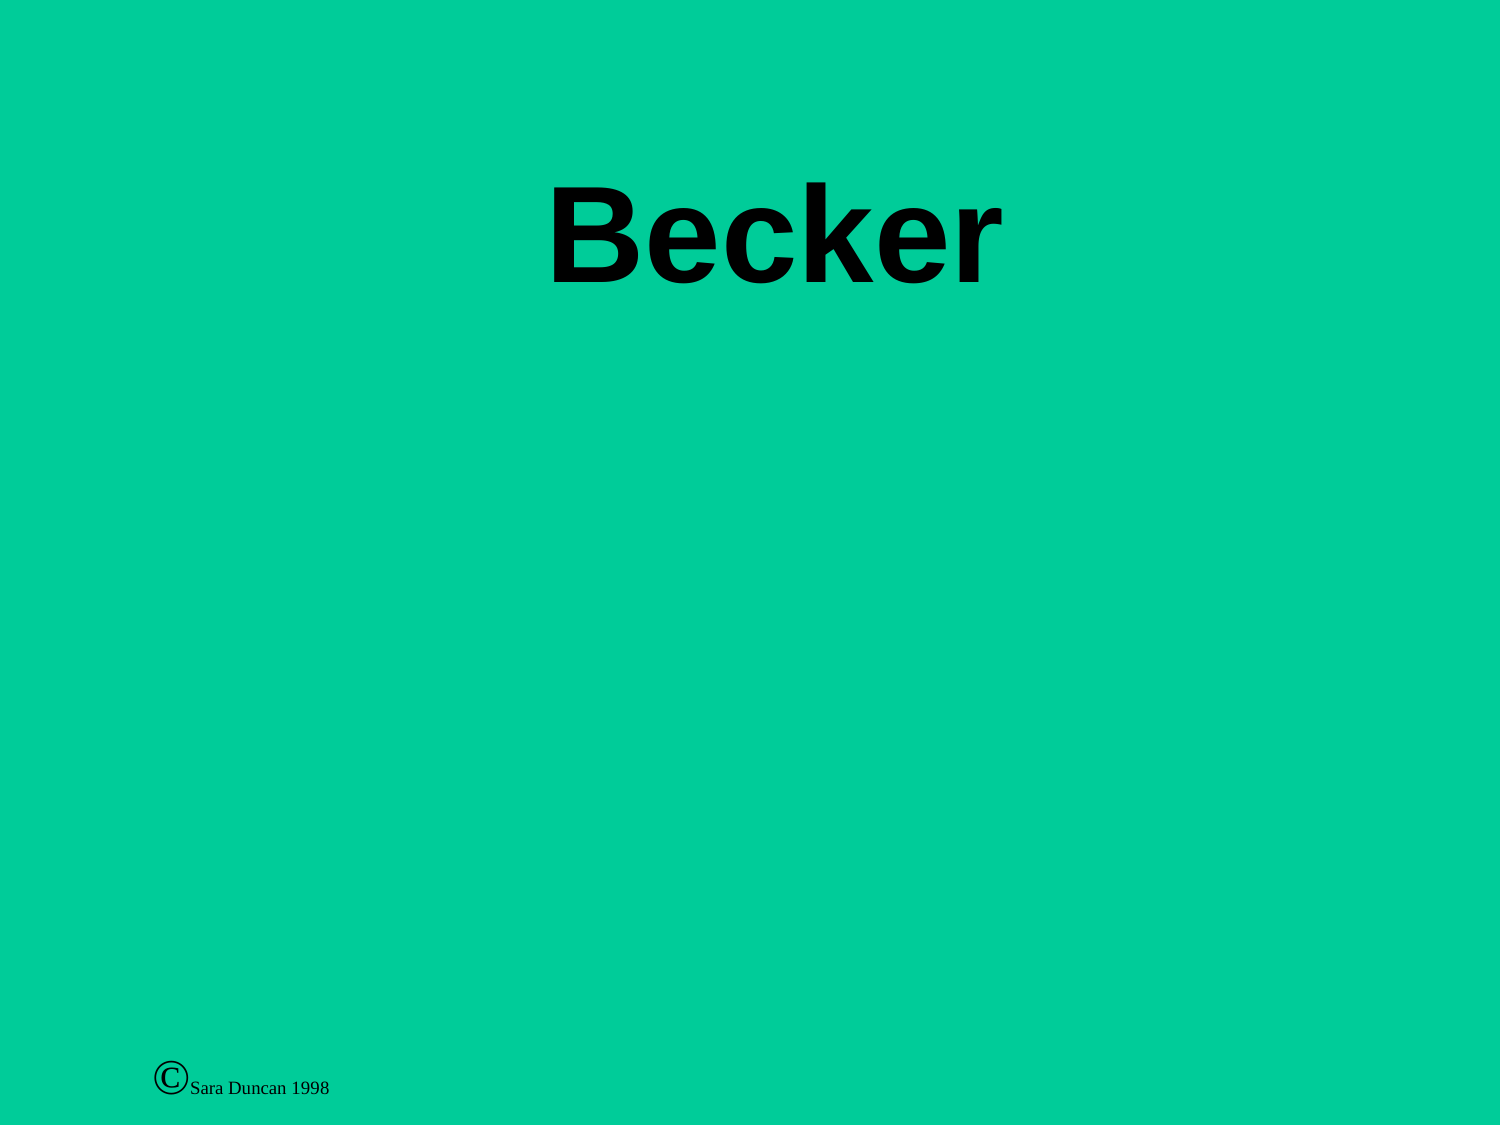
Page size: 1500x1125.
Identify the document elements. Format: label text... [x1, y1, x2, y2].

text_box Becker [174, 137, 1375, 318]
